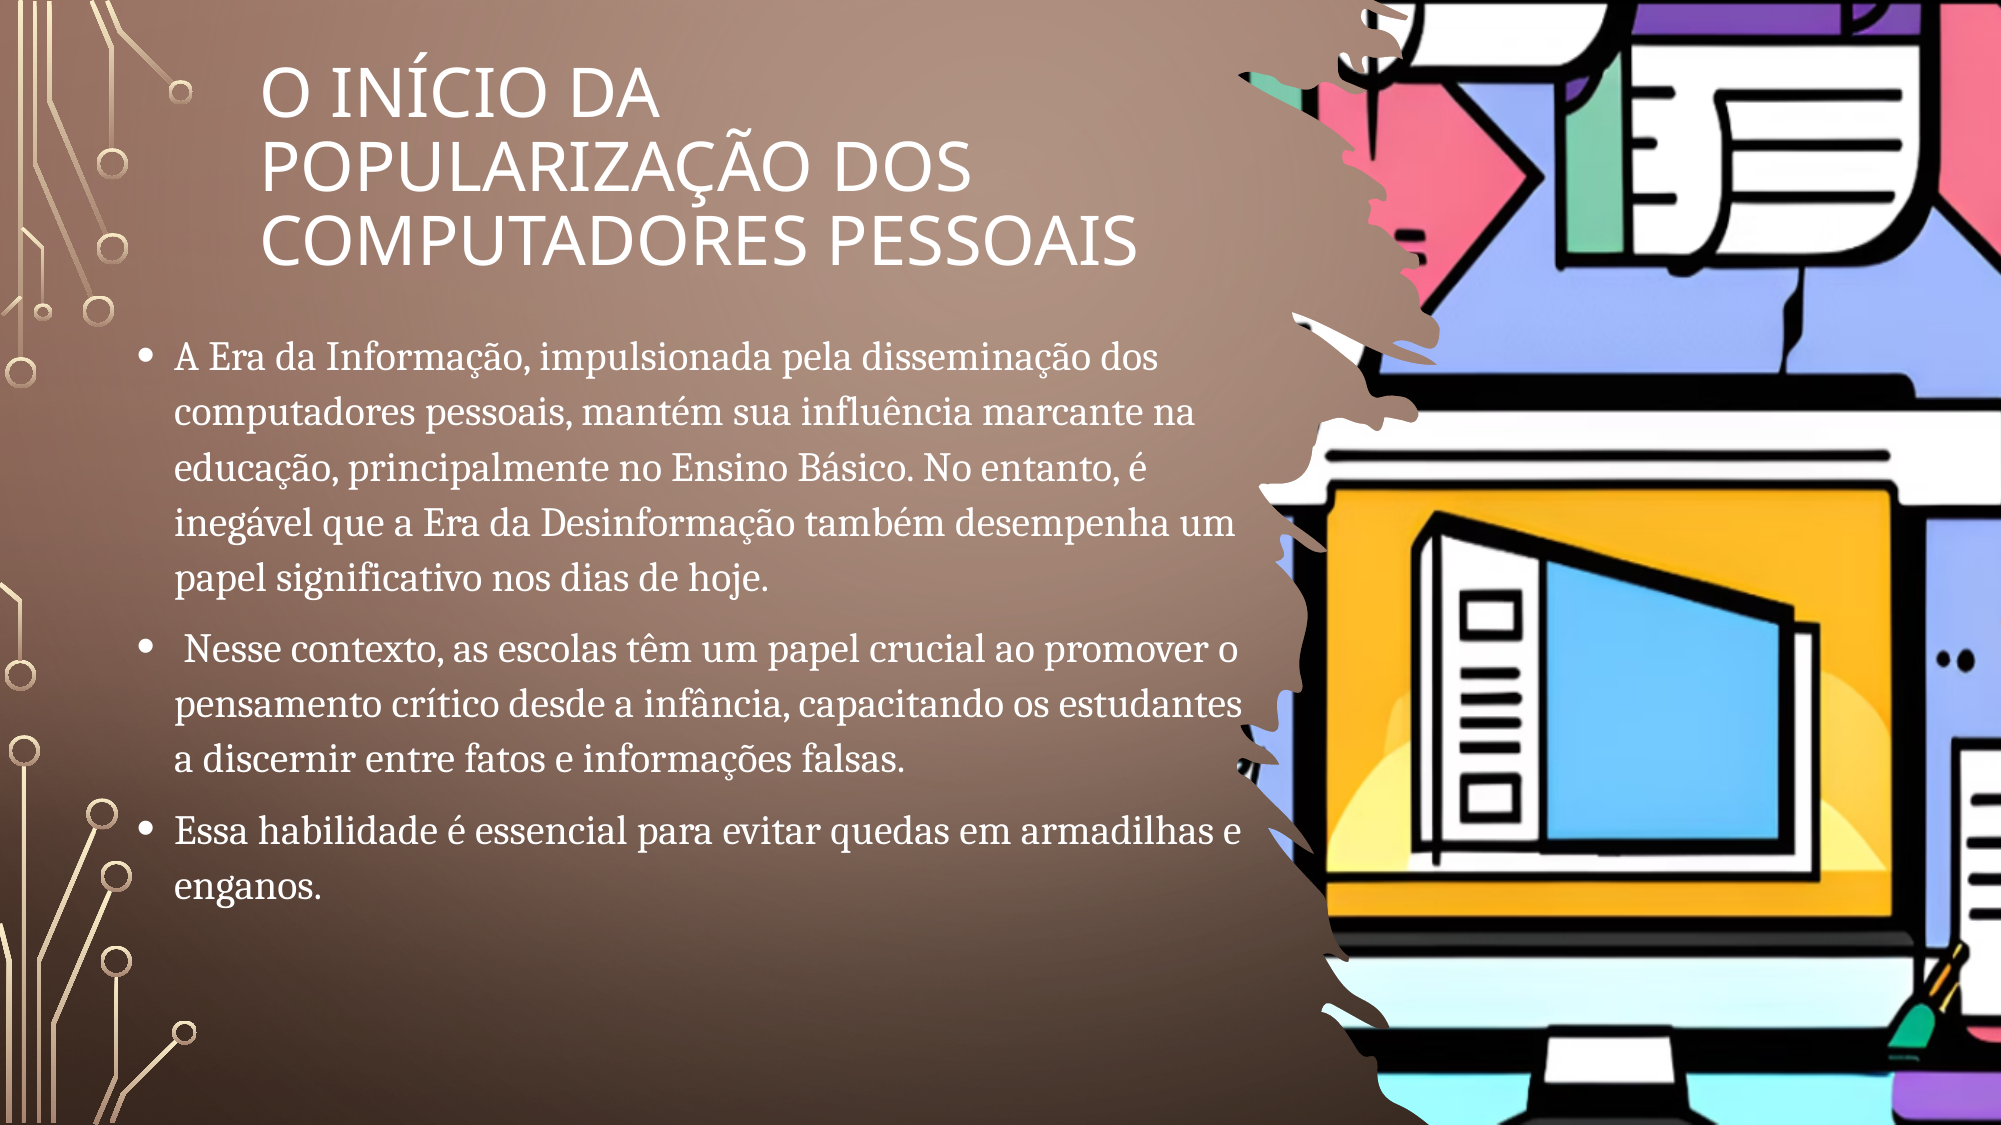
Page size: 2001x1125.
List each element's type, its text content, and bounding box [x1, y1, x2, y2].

list A Era da Informação, impulsionada pela disseminação dos computadores pessoais, mantém sua influência marcante na educação, principalmente no Ensino Básico. No entanto, é inegável que a Era da Desinformação também desempenha um papel significativo nos dias de hoje. Nesse contexto, as escolas têm um papel crucial ao promover o pensamento crítico desde a infância, capacitando os estudantes a discernir entre fatos e informações falsas. Essa habilidade é essencial para evitar quedas em armadilhas e enganos. [121, 316, 1236, 957]
title O INÍCIO DA POPULARIZAÇÃO DOS COMPUTADORES PESSOAIS [244, 48, 1236, 291]
picture [1236, 0, 2001, 1125]
